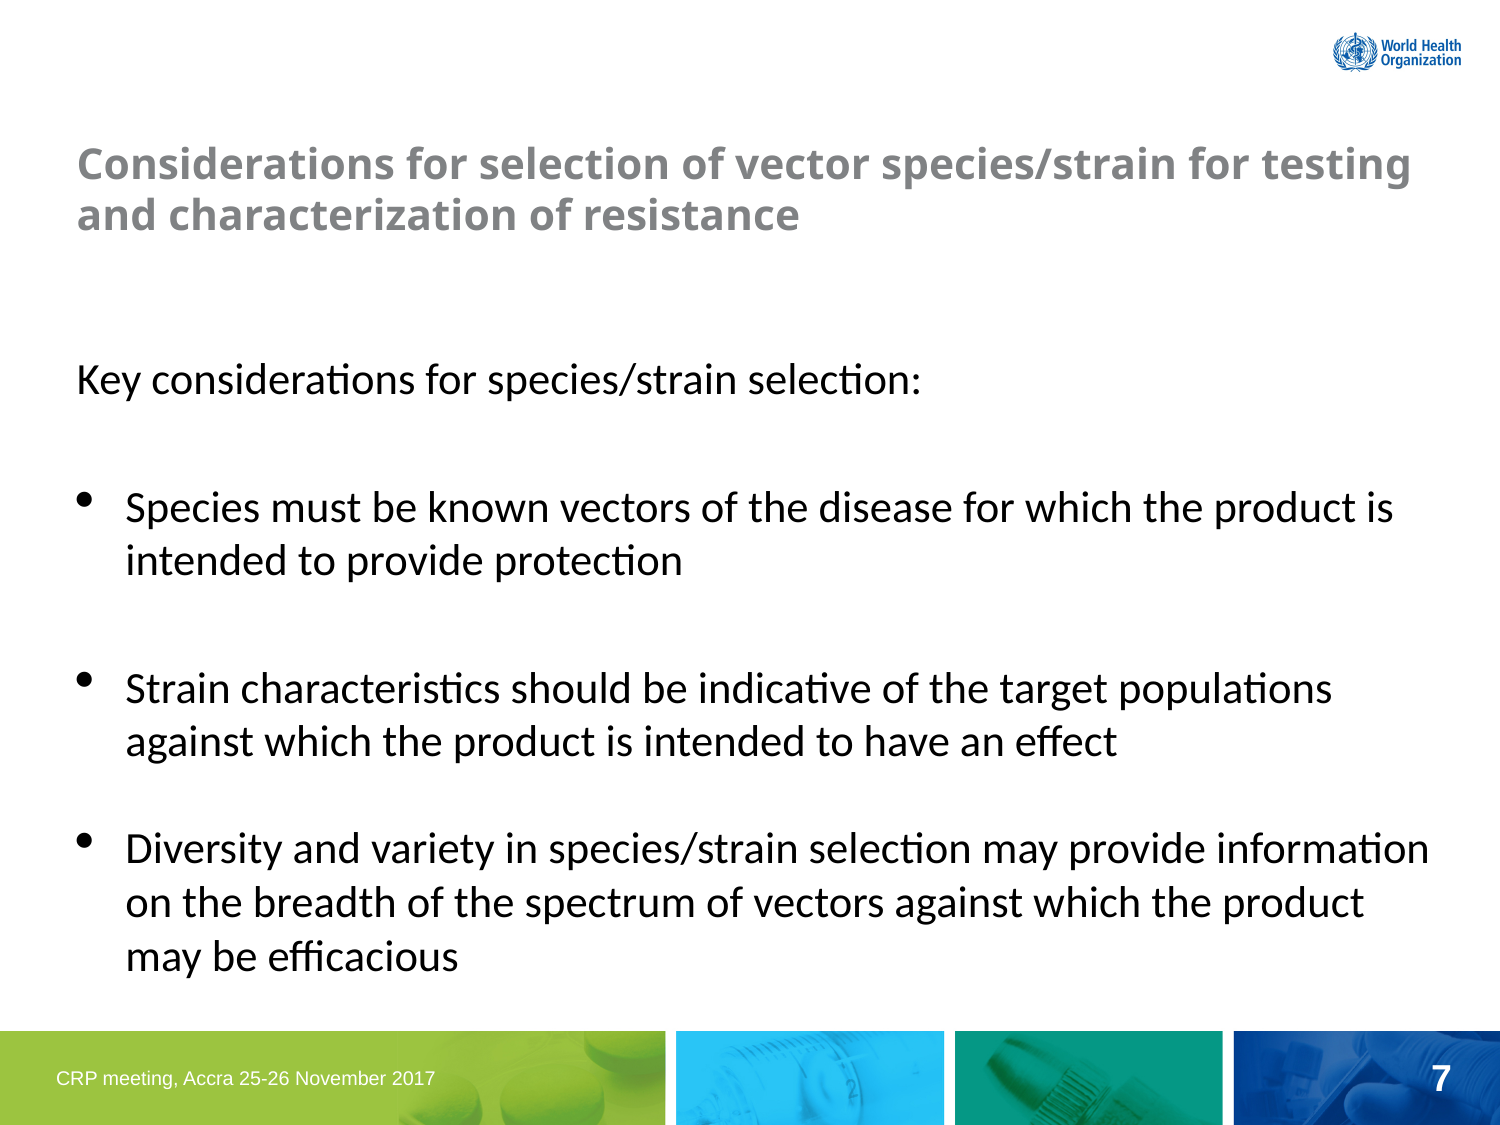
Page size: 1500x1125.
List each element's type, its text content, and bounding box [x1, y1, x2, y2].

list Key considerations for species/strain selection: Species must be known vectors of the disease for which the product is intended to provide protection Strain characteristics should be indicative of the target populations against which the product is intended to have an effect Diversity and variety in species/strain selection may provide information on the breadth of the spectrum of vectors against which the product may be efficacious [76, 350, 1436, 988]
slide_number 7 [1411, 1046, 1482, 1107]
title Considerations for selection of vector species/strain for testing and characterization of resistance [76, 137, 1437, 291]
picture [0, 0, 1500, 1125]
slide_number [41, 1057, 621, 1106]
